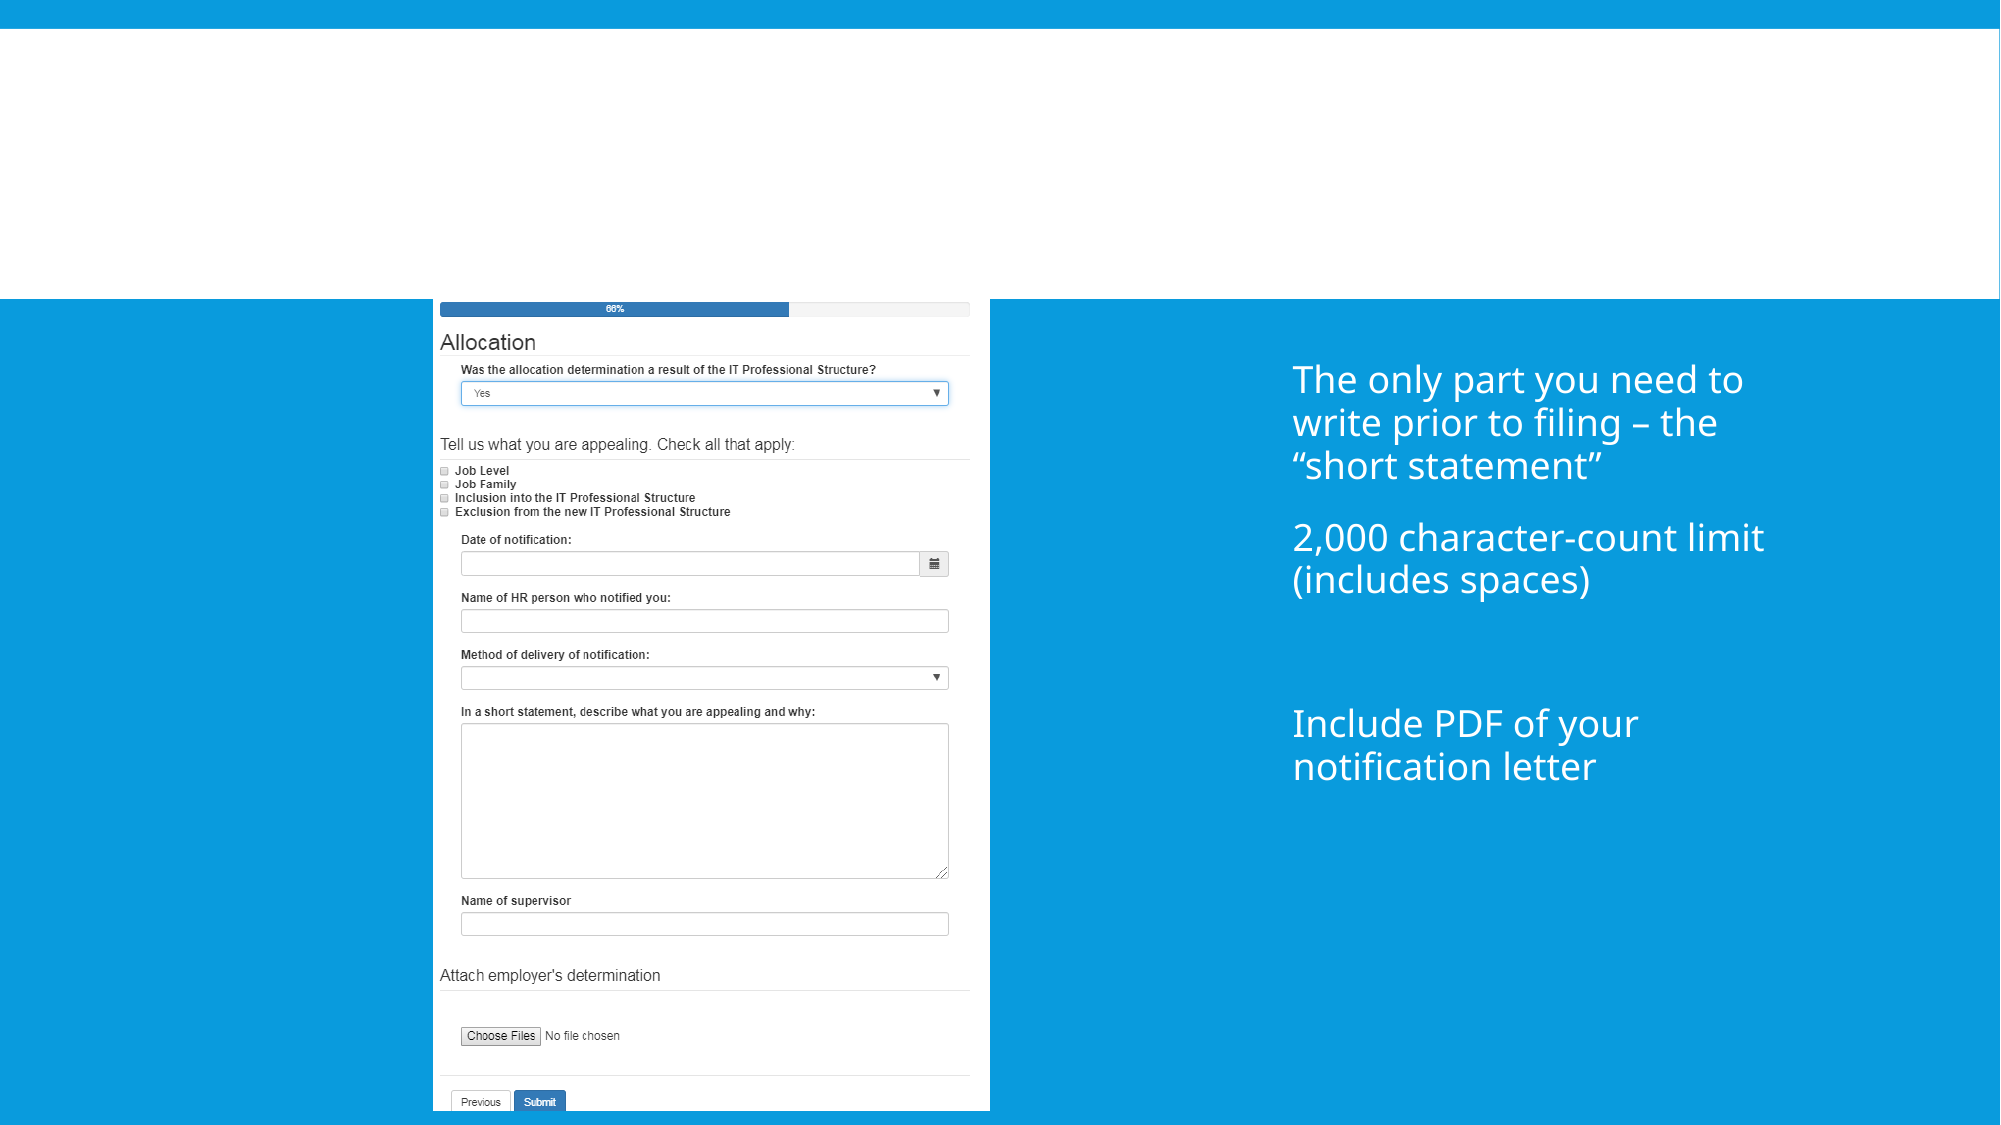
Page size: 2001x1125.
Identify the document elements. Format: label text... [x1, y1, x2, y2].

list The only part you need to write prior to filing – the “short statement” 2,000 character-count limit (includes spaces) Include PDF of your notification letter [1277, 352, 1803, 916]
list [433, 292, 990, 1111]
